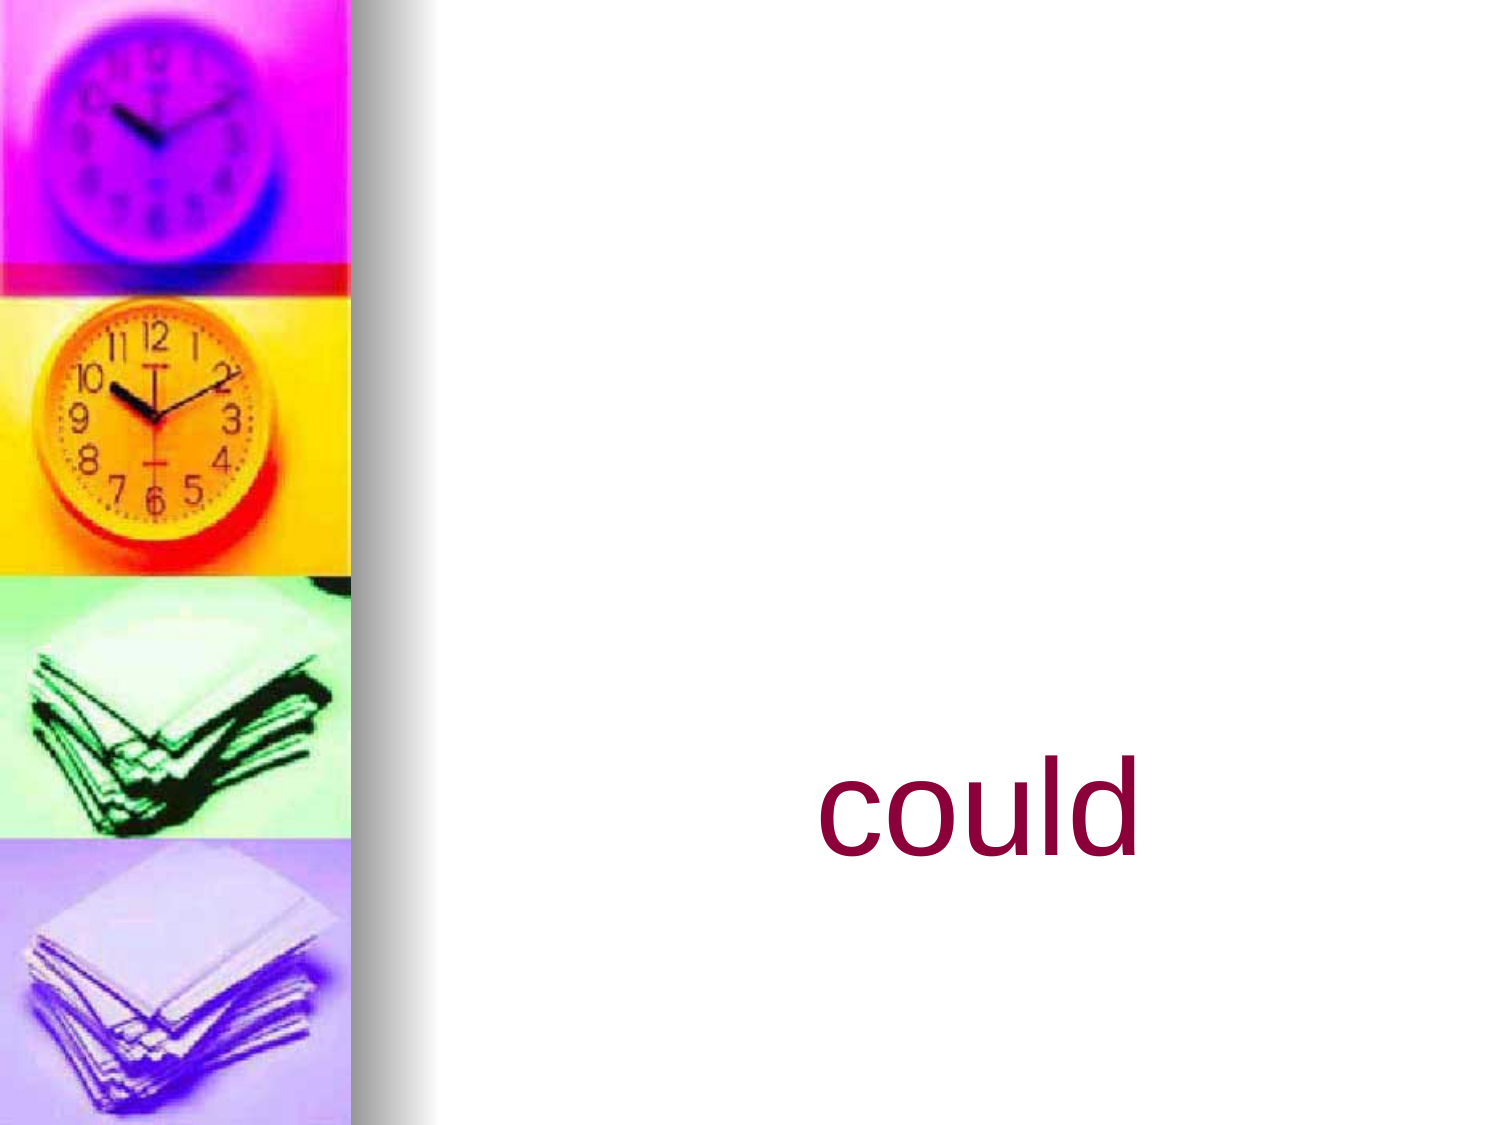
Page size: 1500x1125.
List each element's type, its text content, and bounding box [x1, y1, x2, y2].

title could [800, 699, 1425, 900]
picture [0, 0, 351, 1125]
